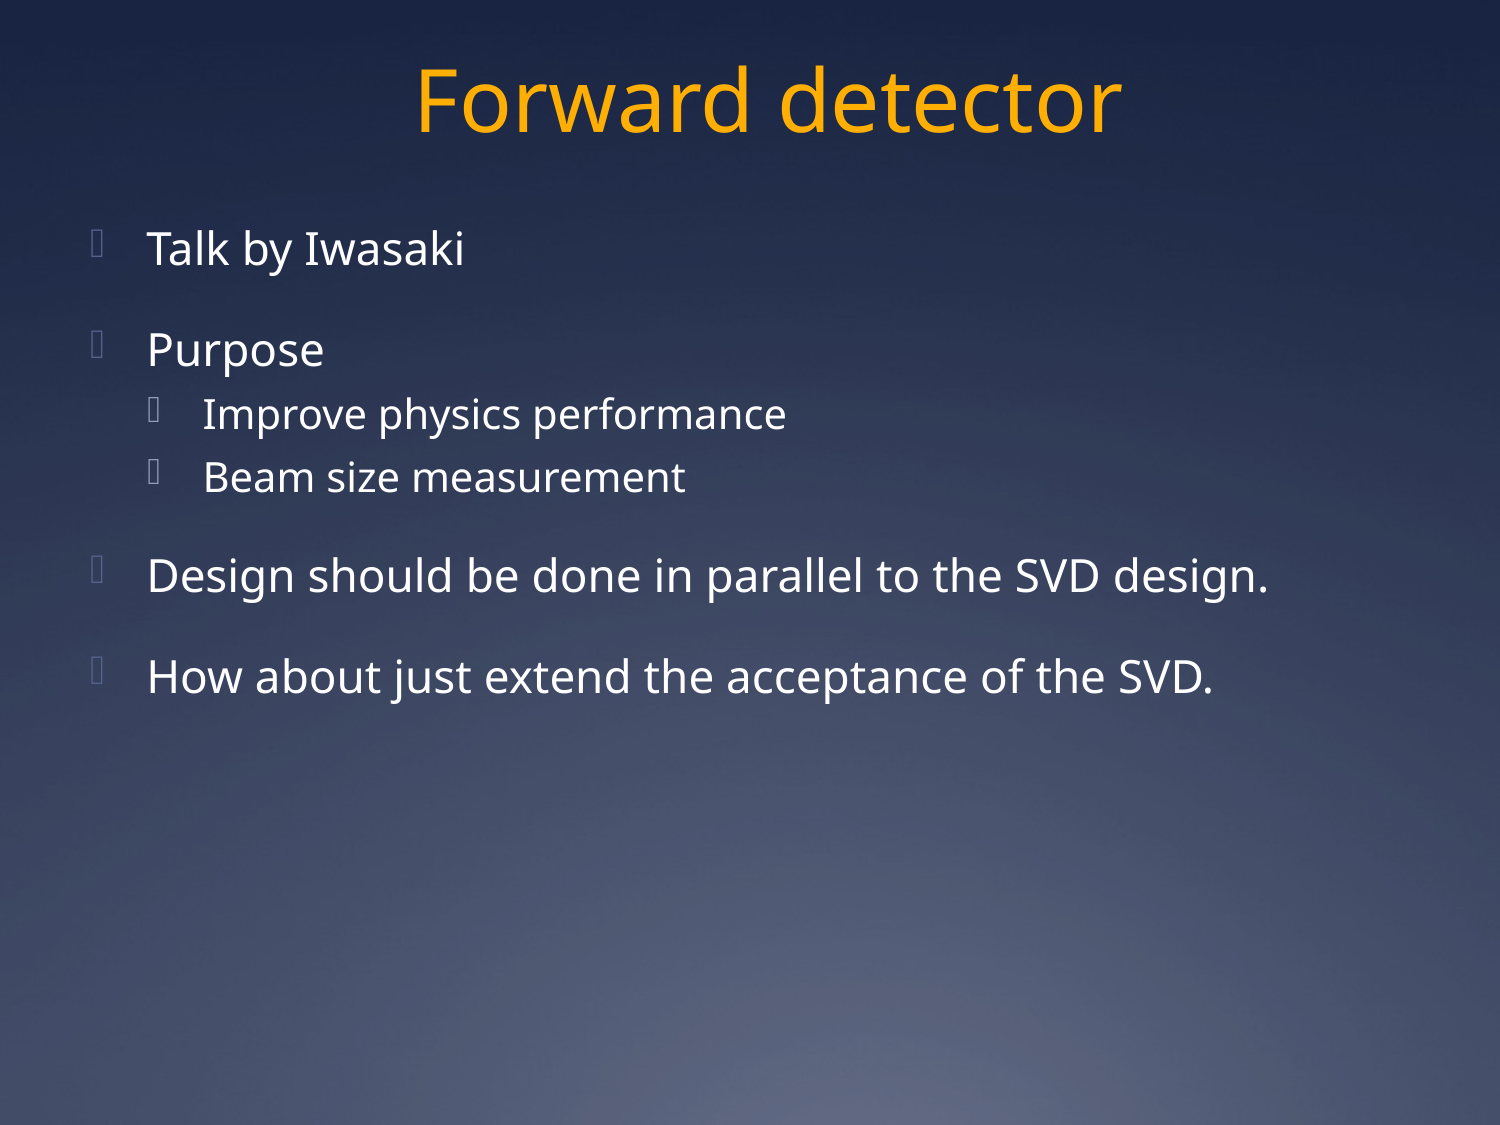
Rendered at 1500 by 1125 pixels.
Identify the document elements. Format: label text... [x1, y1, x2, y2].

list Talk by Iwasaki Purpose Improve physics performance Beam size measurement Design should be done in parallel to the SVD design. How about just extend the acceptance of the SVD. [75, 212, 1463, 1053]
title Forward detector [75, 37, 1463, 167]
